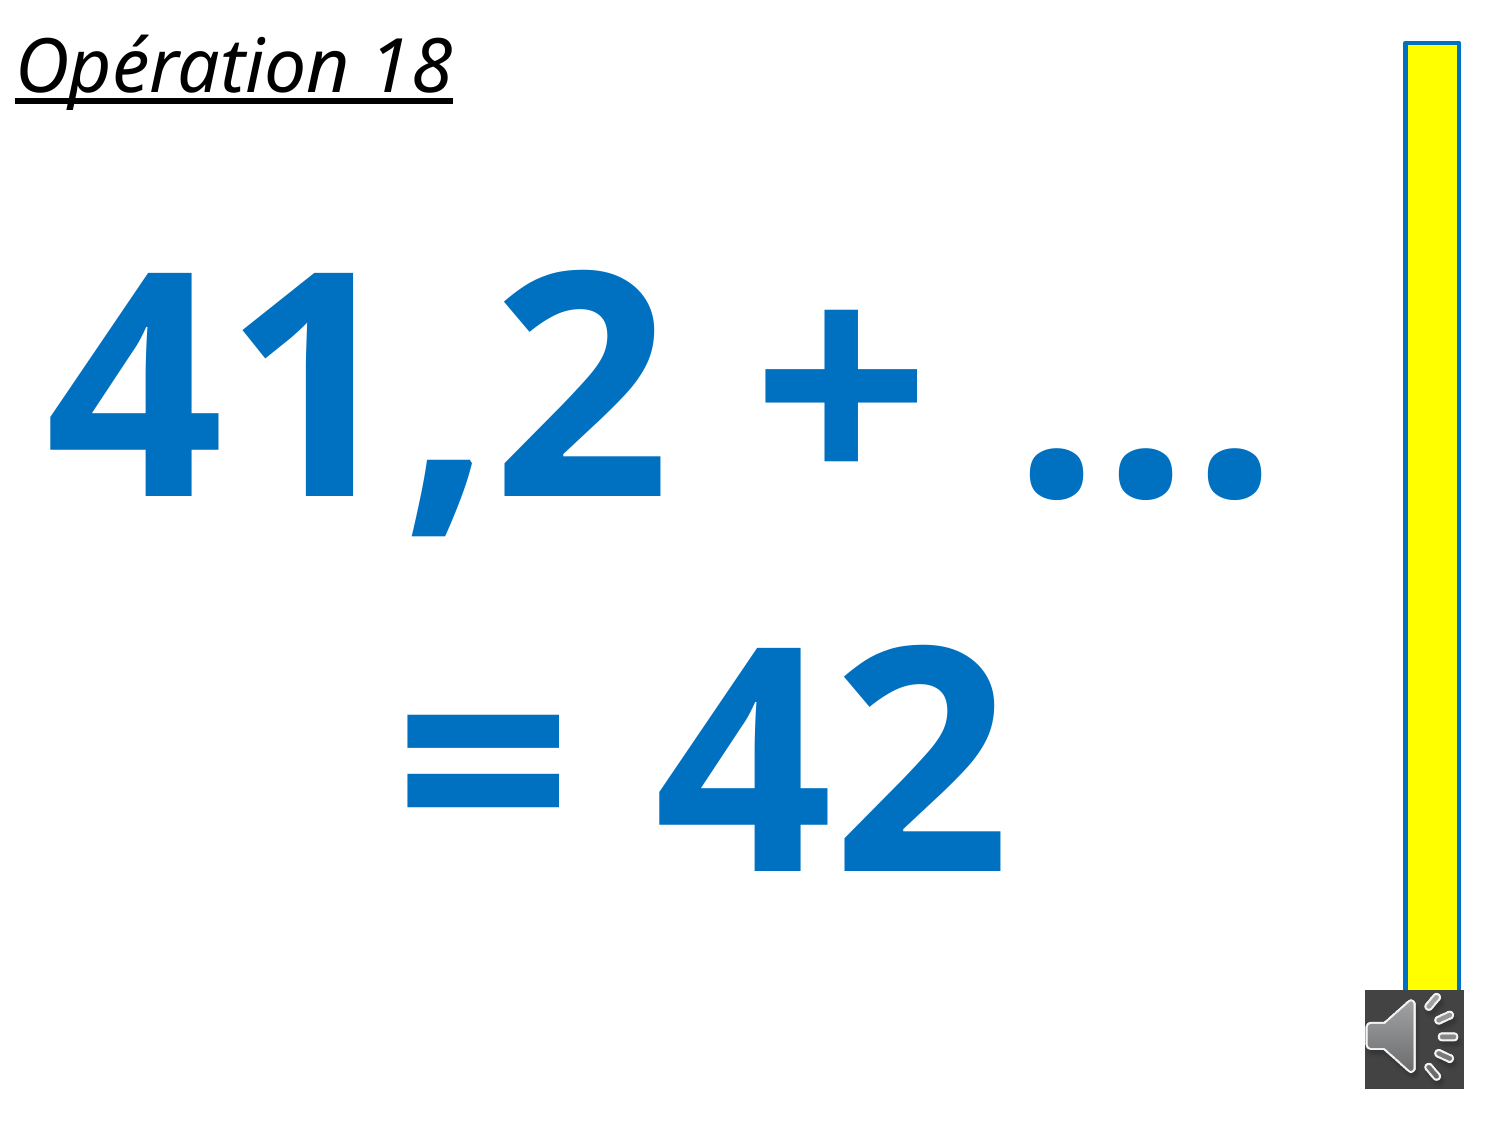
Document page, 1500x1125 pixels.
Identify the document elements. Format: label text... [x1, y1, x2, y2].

picture [1364, 989, 1465, 1090]
text_box [1403, 41, 1461, 987]
text_box 41,2 + ... = 42 [0, 176, 1403, 941]
title Opération 18 [0, 0, 502, 126]
